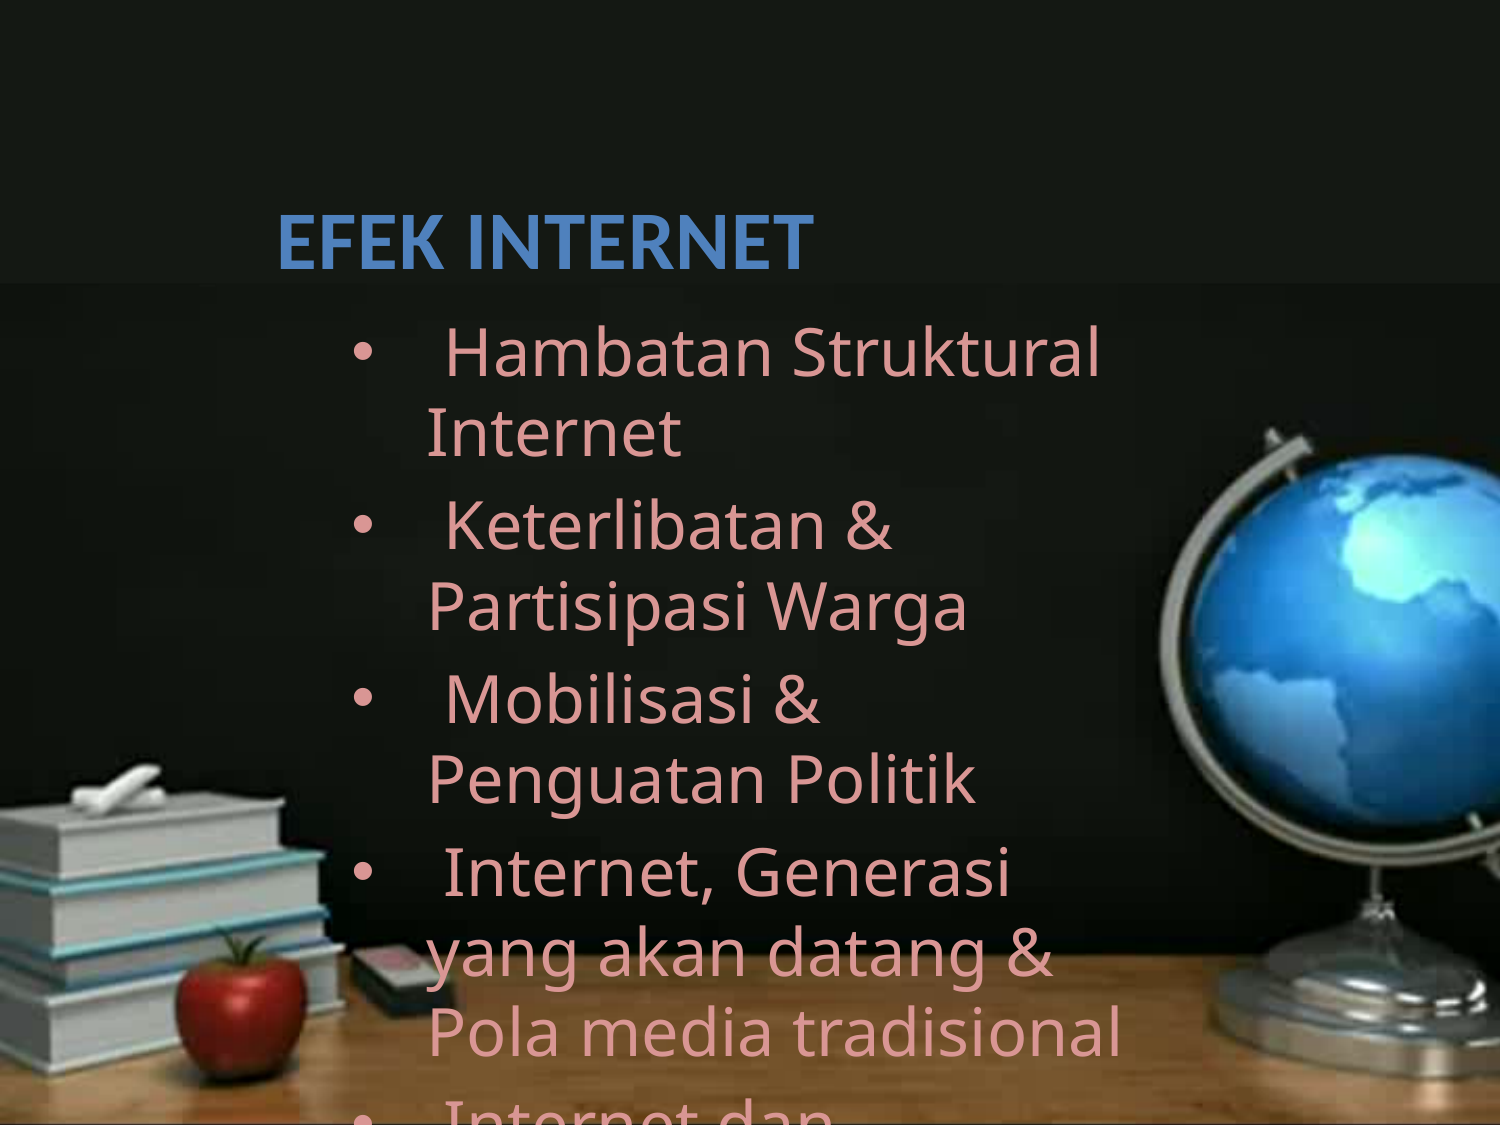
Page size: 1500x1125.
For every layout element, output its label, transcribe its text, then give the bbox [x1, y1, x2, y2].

title EFEK INTERNET [242, 184, 1152, 288]
subtitle Hambatan Struktural Internet Keterlibatan & Partisipasi Warga Mobilisasi & Penguatan Politik Internet, Generasi yang akan datang & Pola media tradisional Internet dan Kredibilitas Komunikasi [336, 302, 1164, 965]
picture [0, 284, 1500, 1125]
